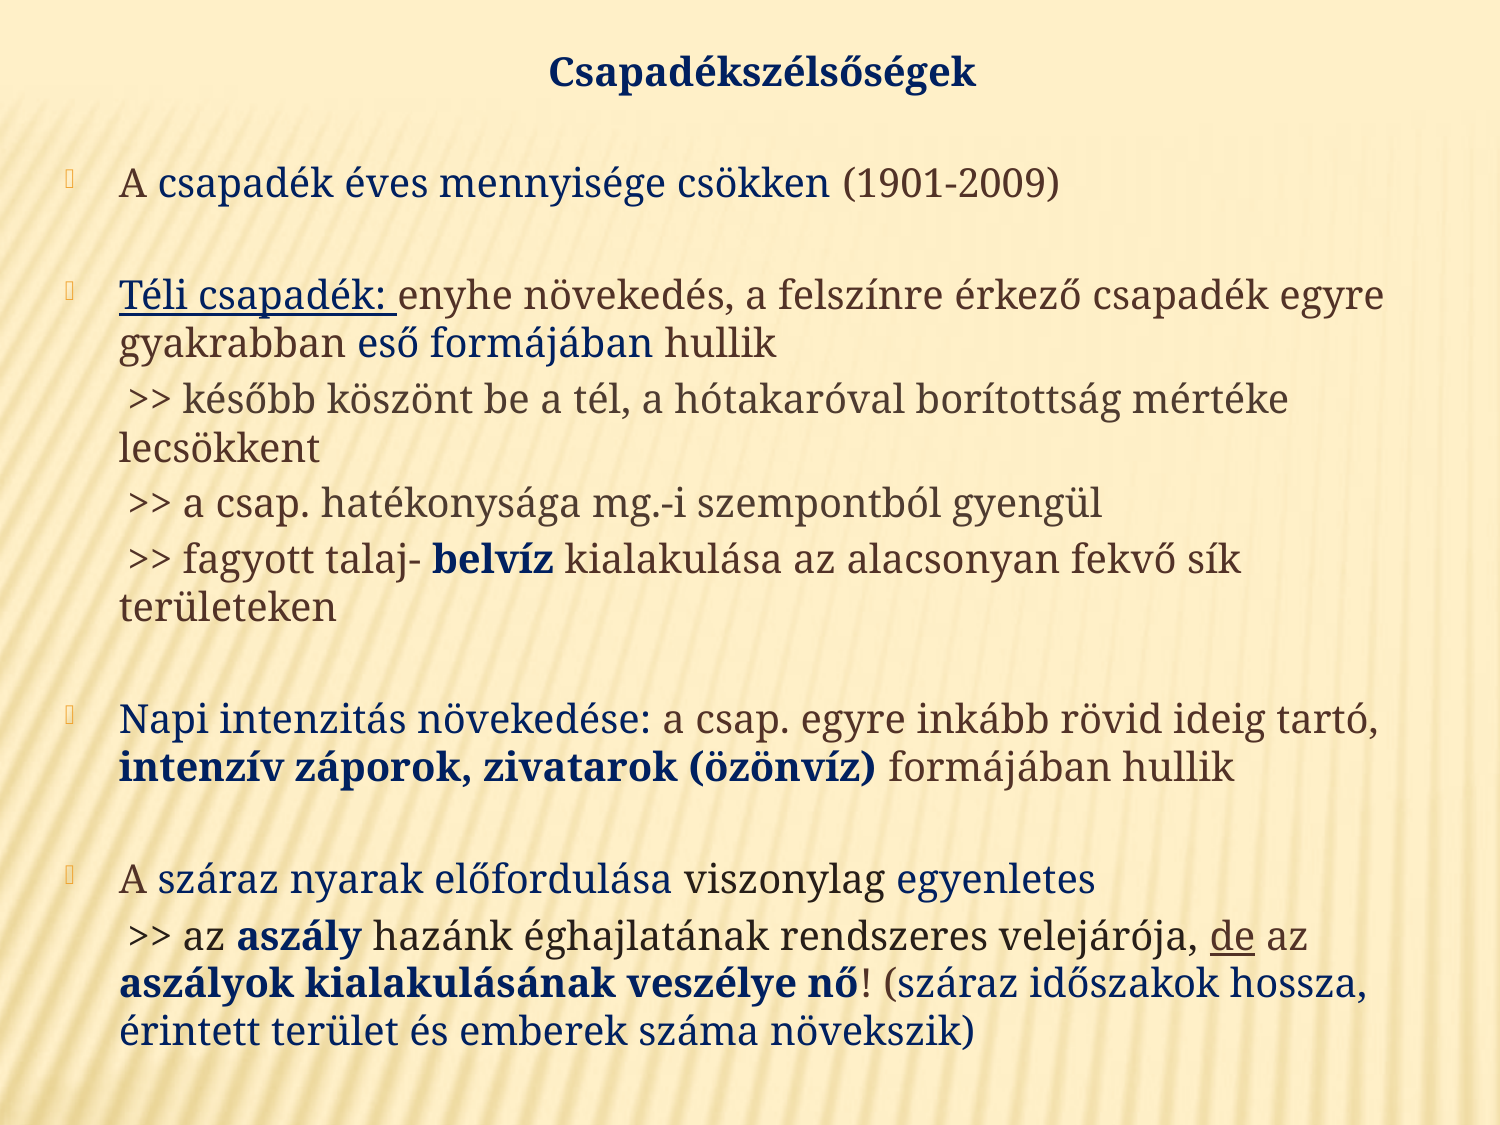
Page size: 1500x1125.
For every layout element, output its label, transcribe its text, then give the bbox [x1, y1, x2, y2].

list Csapadékszélsőségek A csapadék éves mennyisége csökken (1901-2009) Téli csapadék: enyhe növekedés, a felszínre érkező csapadék egyre gyakrabban eső formájában hullik >> később köszönt be a tél, a hótakaróval borítottság mértéke lecsökkent >> a csap. hatékonysága mg.-i szempontból gyengül >> fagyott talaj- belvíz kialakulása az alacsonyan fekvő sík területeken Napi intenzitás növekedése: a csap. egyre inkább rövid ideig tartó, intenzív záporok, zivatarok (özönvíz) formájában hullik A száraz nyarak előfordulása viszonylag egyenletes >> az aszály hazánk éghajlatának rendszeres velejárója, de az aszályok kialakulásának veszélye nő! (száraz időszakok hossza, érintett terület és emberek száma növekszik) [50, 38, 1475, 1064]
